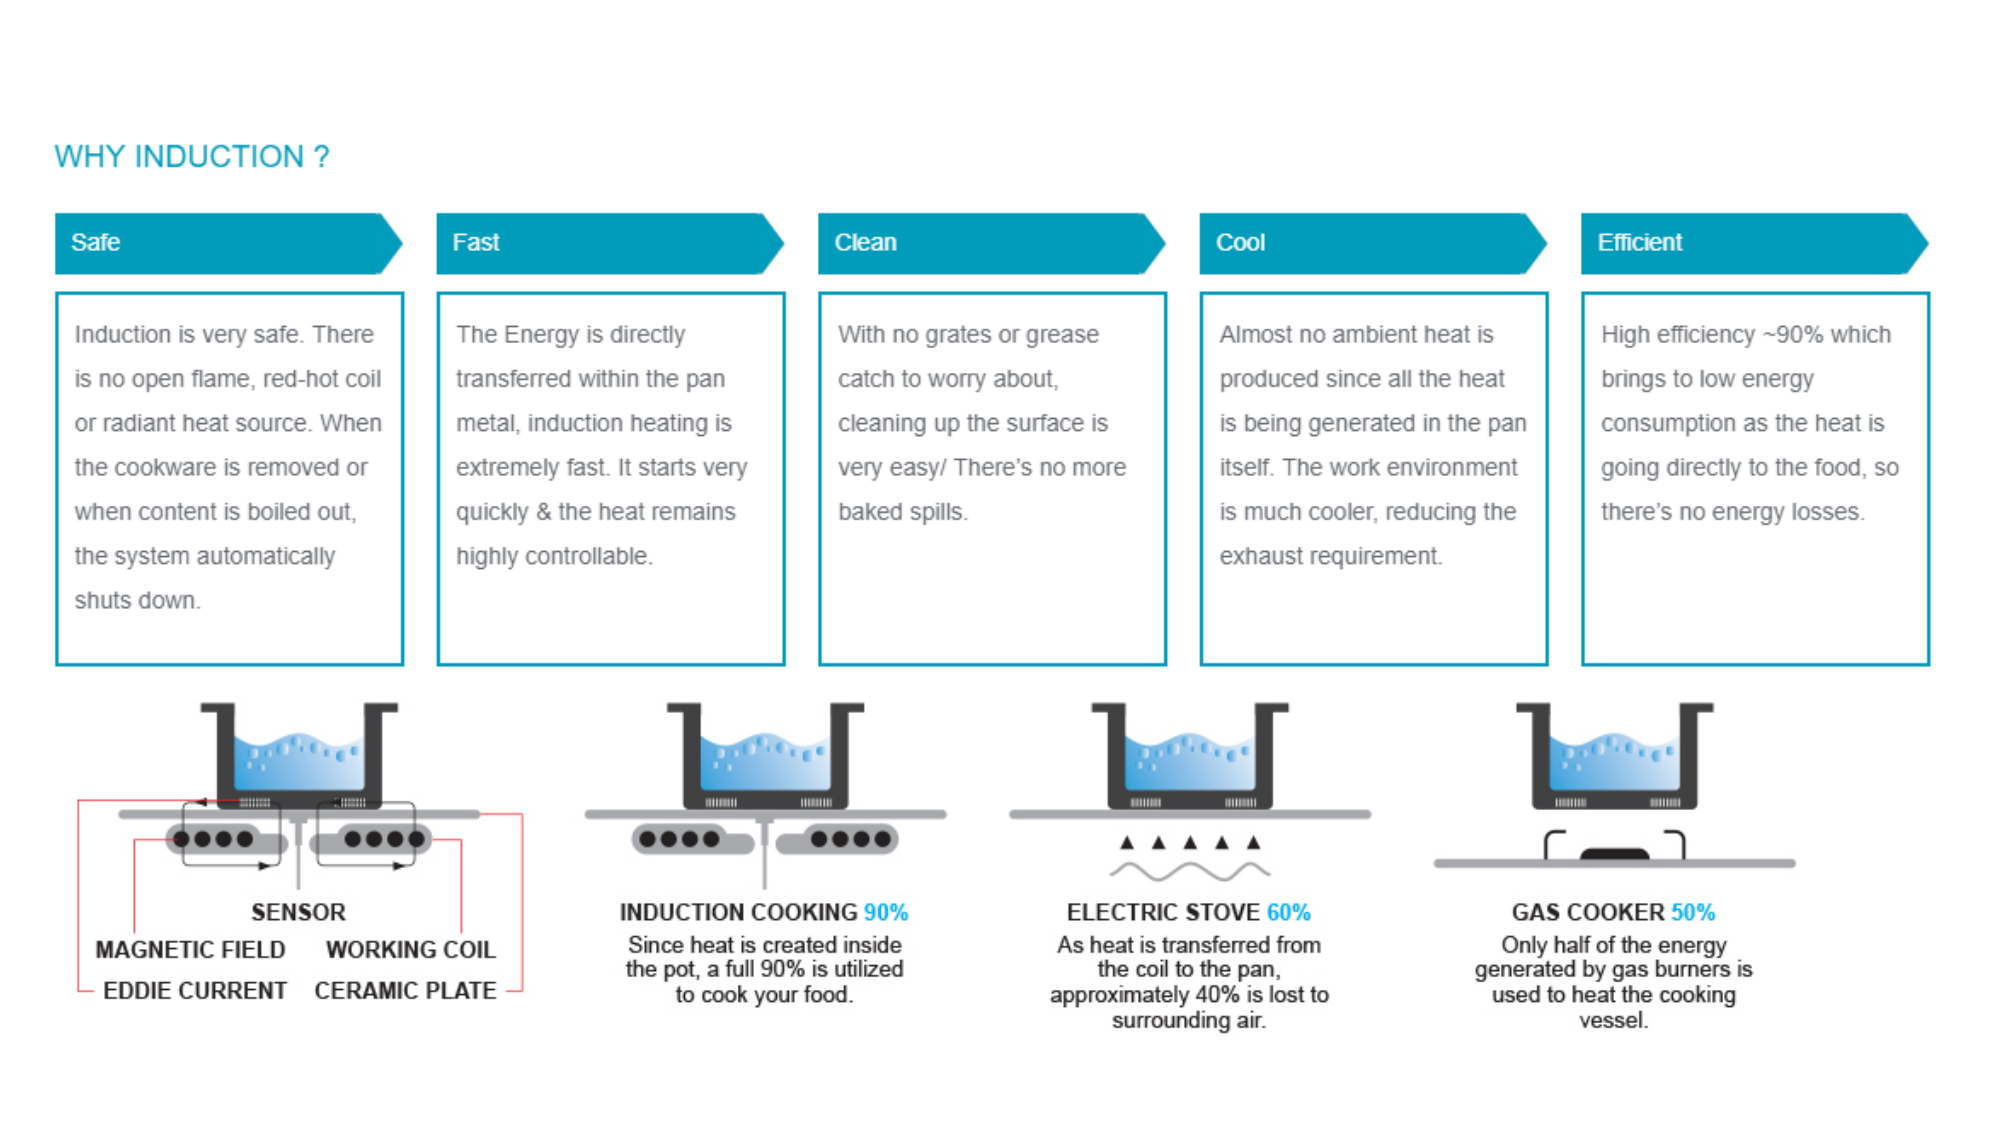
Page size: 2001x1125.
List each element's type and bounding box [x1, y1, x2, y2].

picture [30, 118, 1970, 1035]
